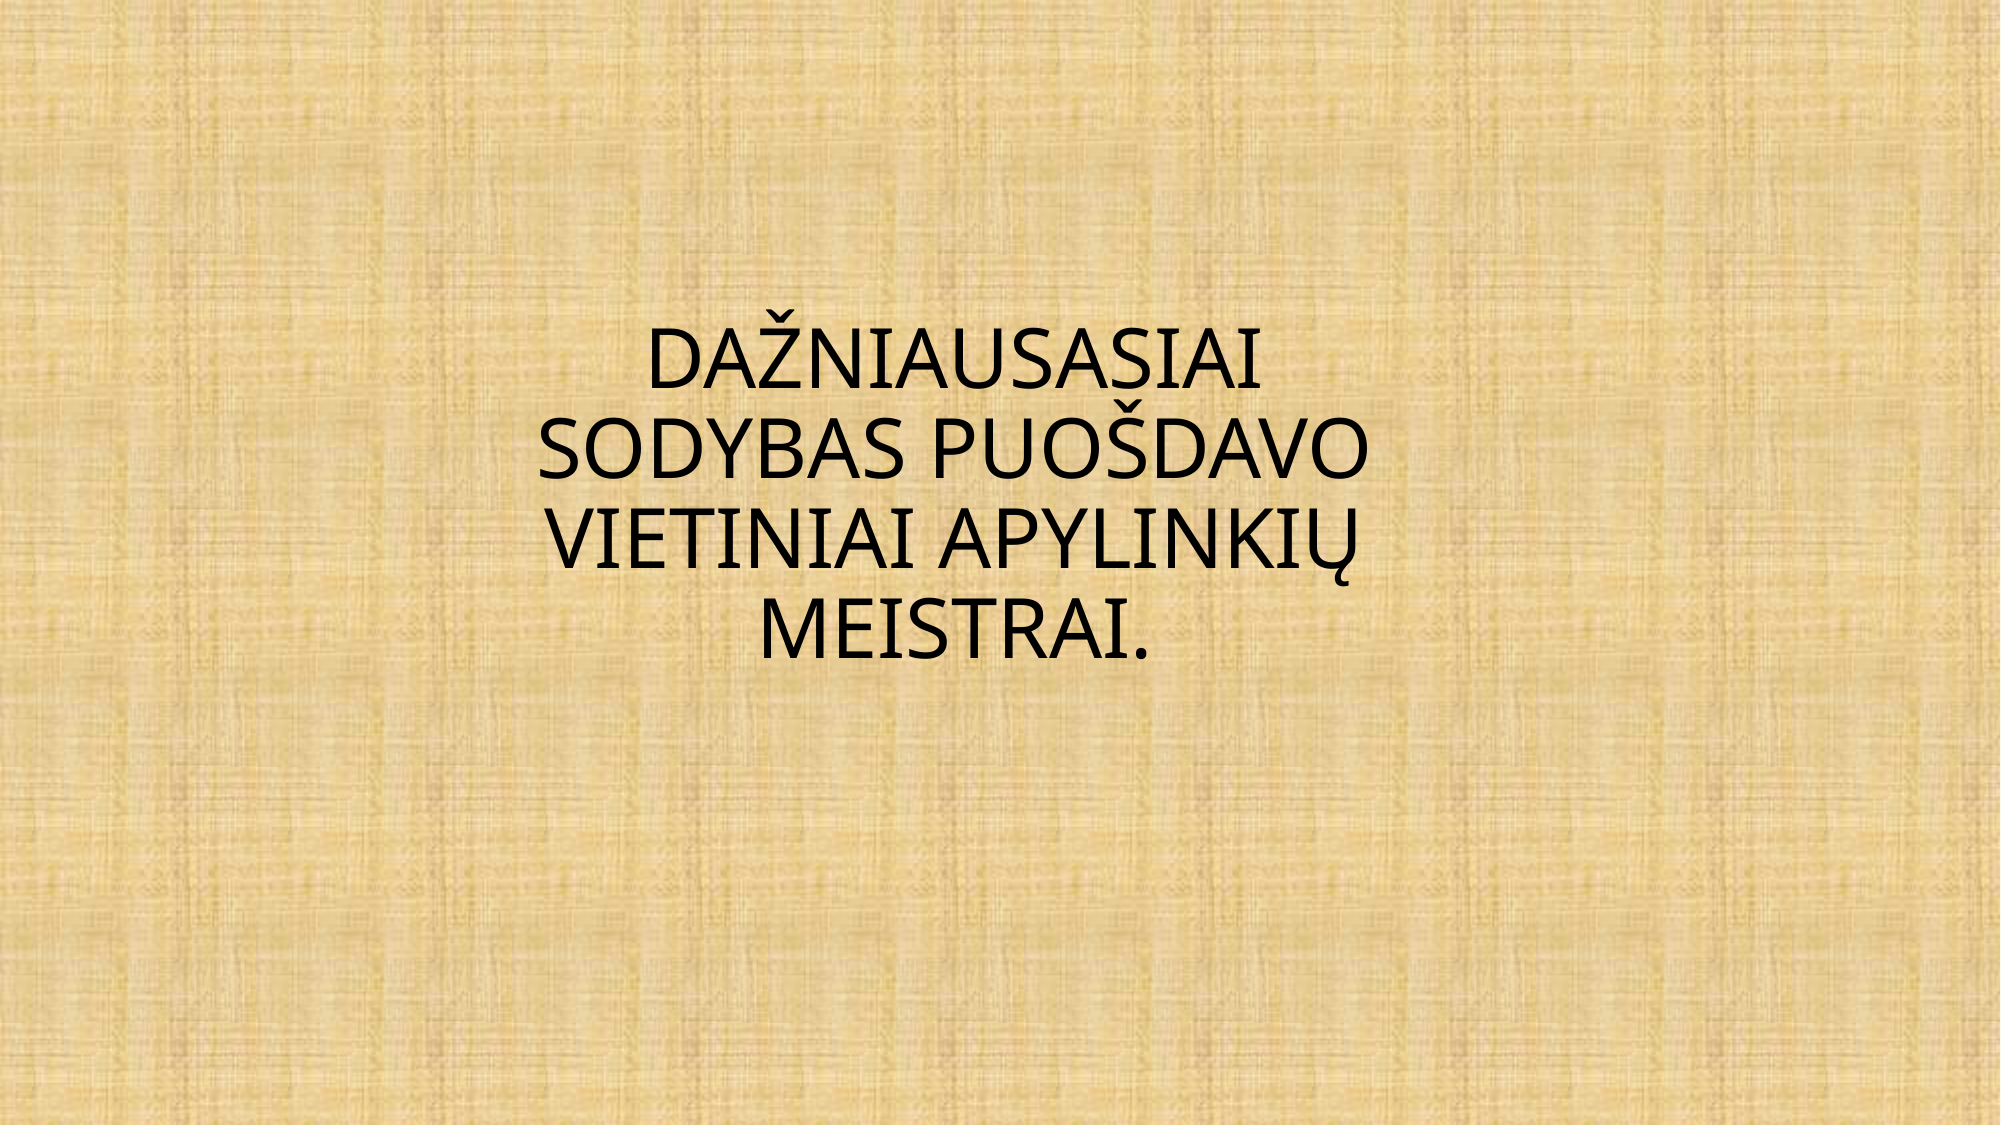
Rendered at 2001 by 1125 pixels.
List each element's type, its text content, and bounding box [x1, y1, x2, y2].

picture [0, 0, 2001, 1125]
title DAŽNIAUSASIAI SODYBAS PUOŠDAVO VIETINIAI APYLINKIŲ MEISTRAI. [475, 186, 1434, 684]
